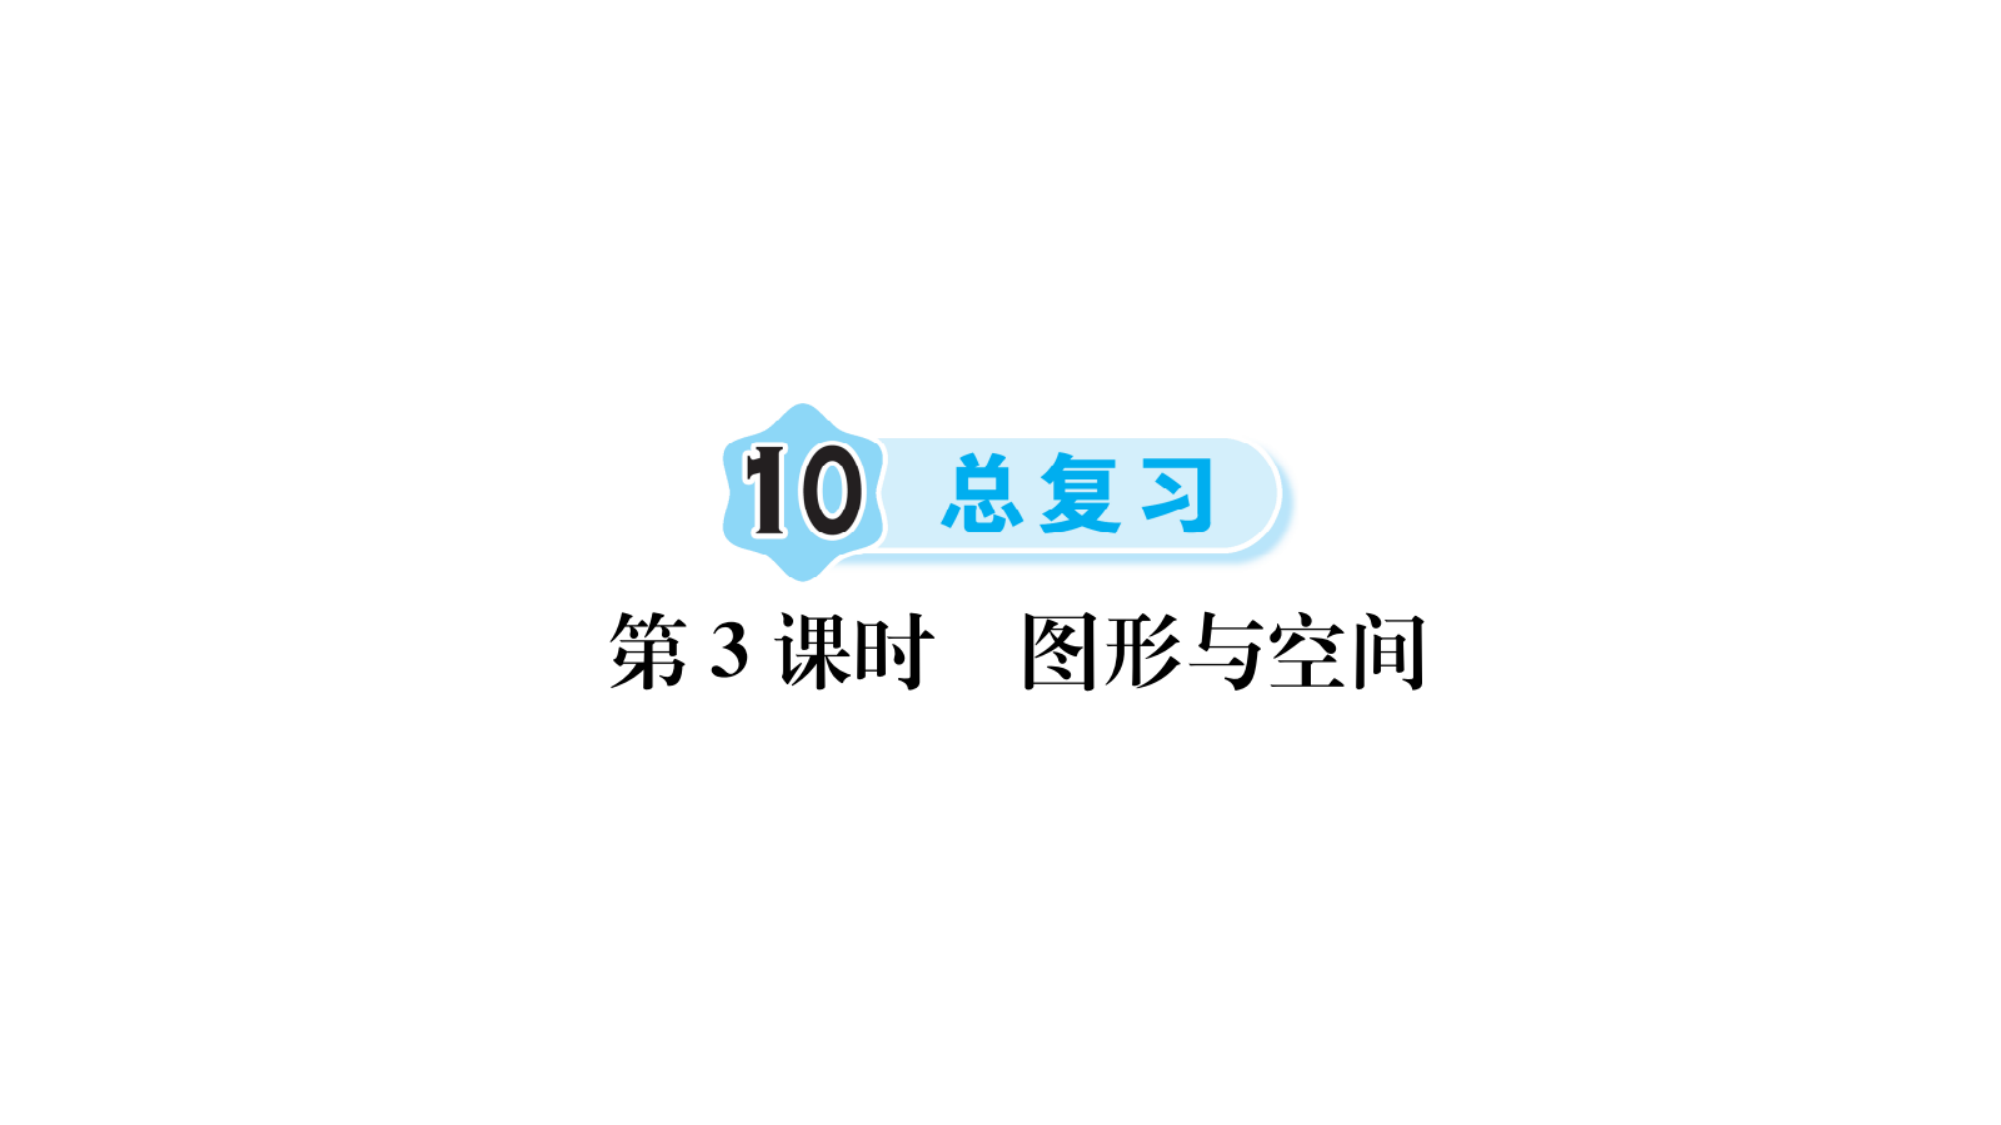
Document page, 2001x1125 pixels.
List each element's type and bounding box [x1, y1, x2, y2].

picture [704, 396, 1314, 596]
picture [587, 597, 1431, 711]
